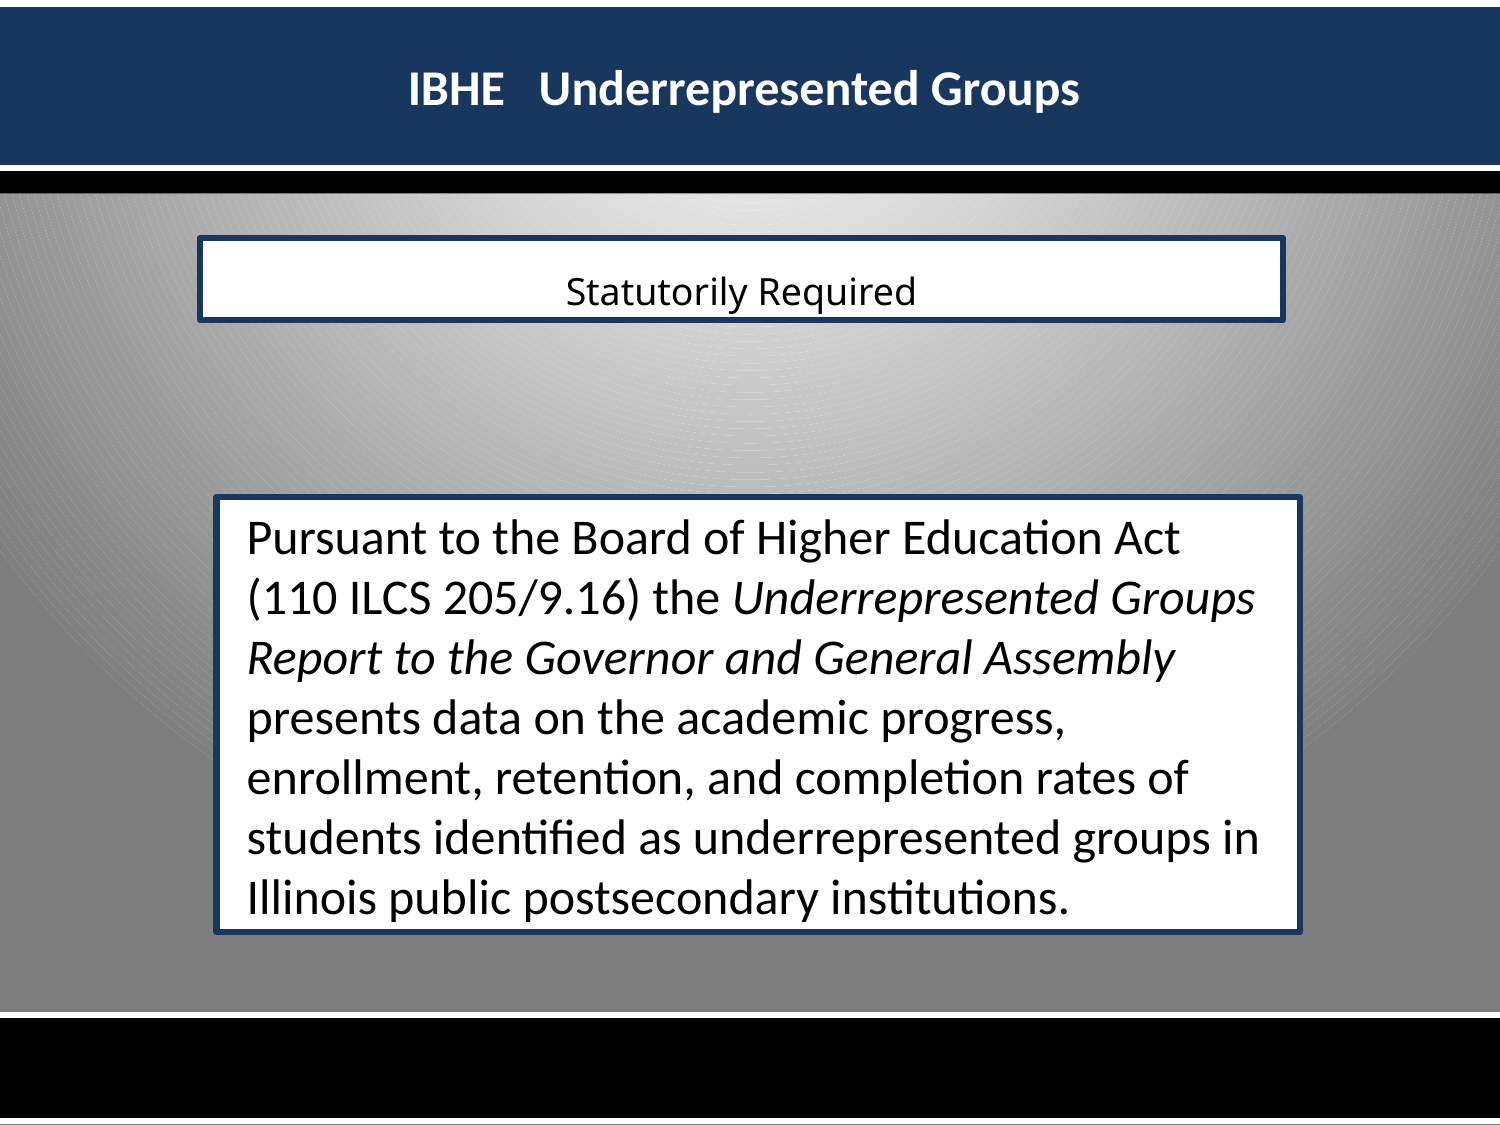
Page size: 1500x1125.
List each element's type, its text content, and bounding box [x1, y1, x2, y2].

text_box Pursuant to the Board of Higher Education Act (110 ILCS 205/9.16) the Underrepresented Groups Report to the Governor and General Assembly presents data on the academic progress, enrollment, retention, and completion rates of students identified as underrepresented groups in Illinois public postsecondary institutions. [216, 497, 1300, 933]
text_box [0, 1015, 1500, 1122]
text_box Statutorily Required [199, 237, 1284, 321]
text_box IBHE Underrepresented Groups [0, 3, 1500, 169]
text_box [0, 169, 1500, 194]
